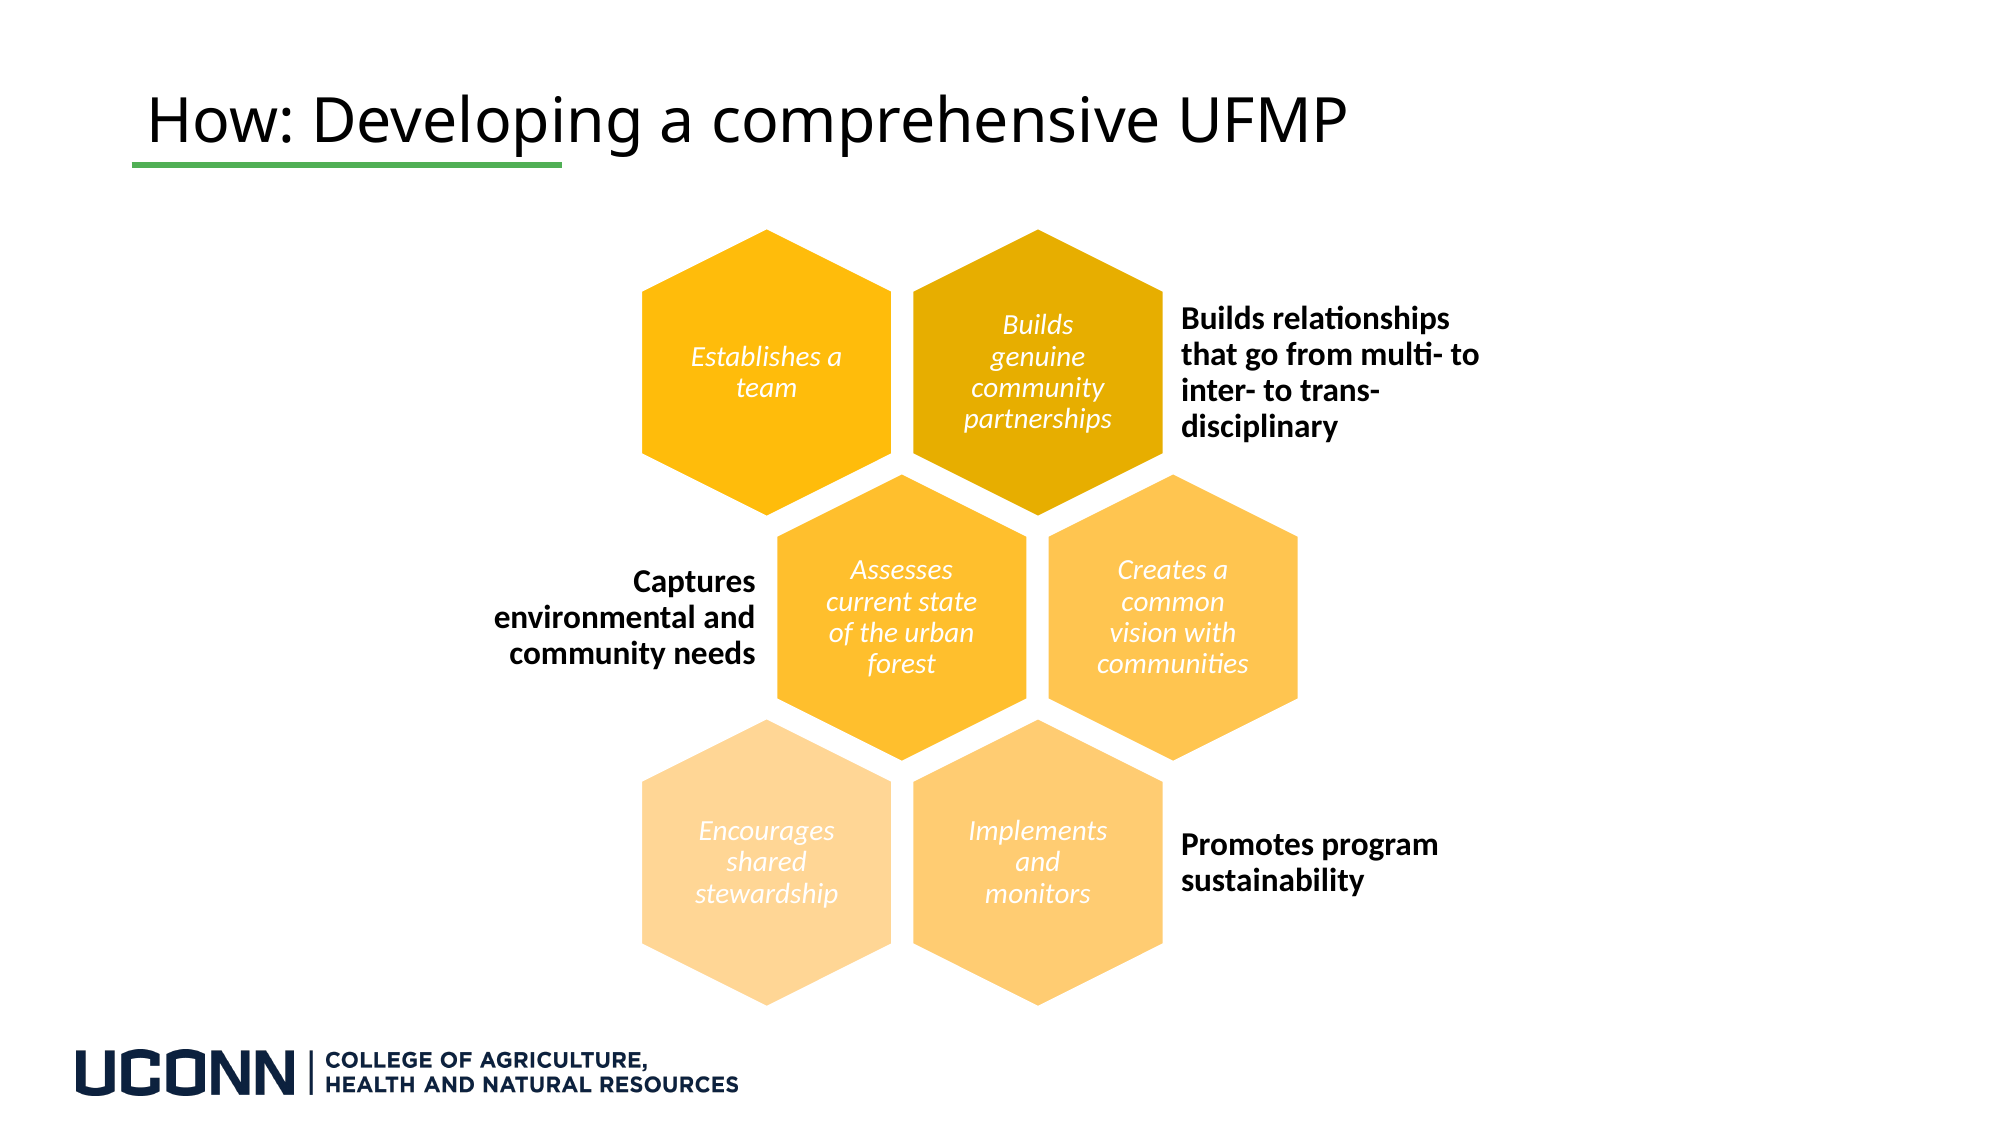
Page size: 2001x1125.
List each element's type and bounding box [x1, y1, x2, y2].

text_box [333, 228, 1615, 1007]
picture [76, 1049, 738, 1096]
text_box [131, 97, 1615, 165]
